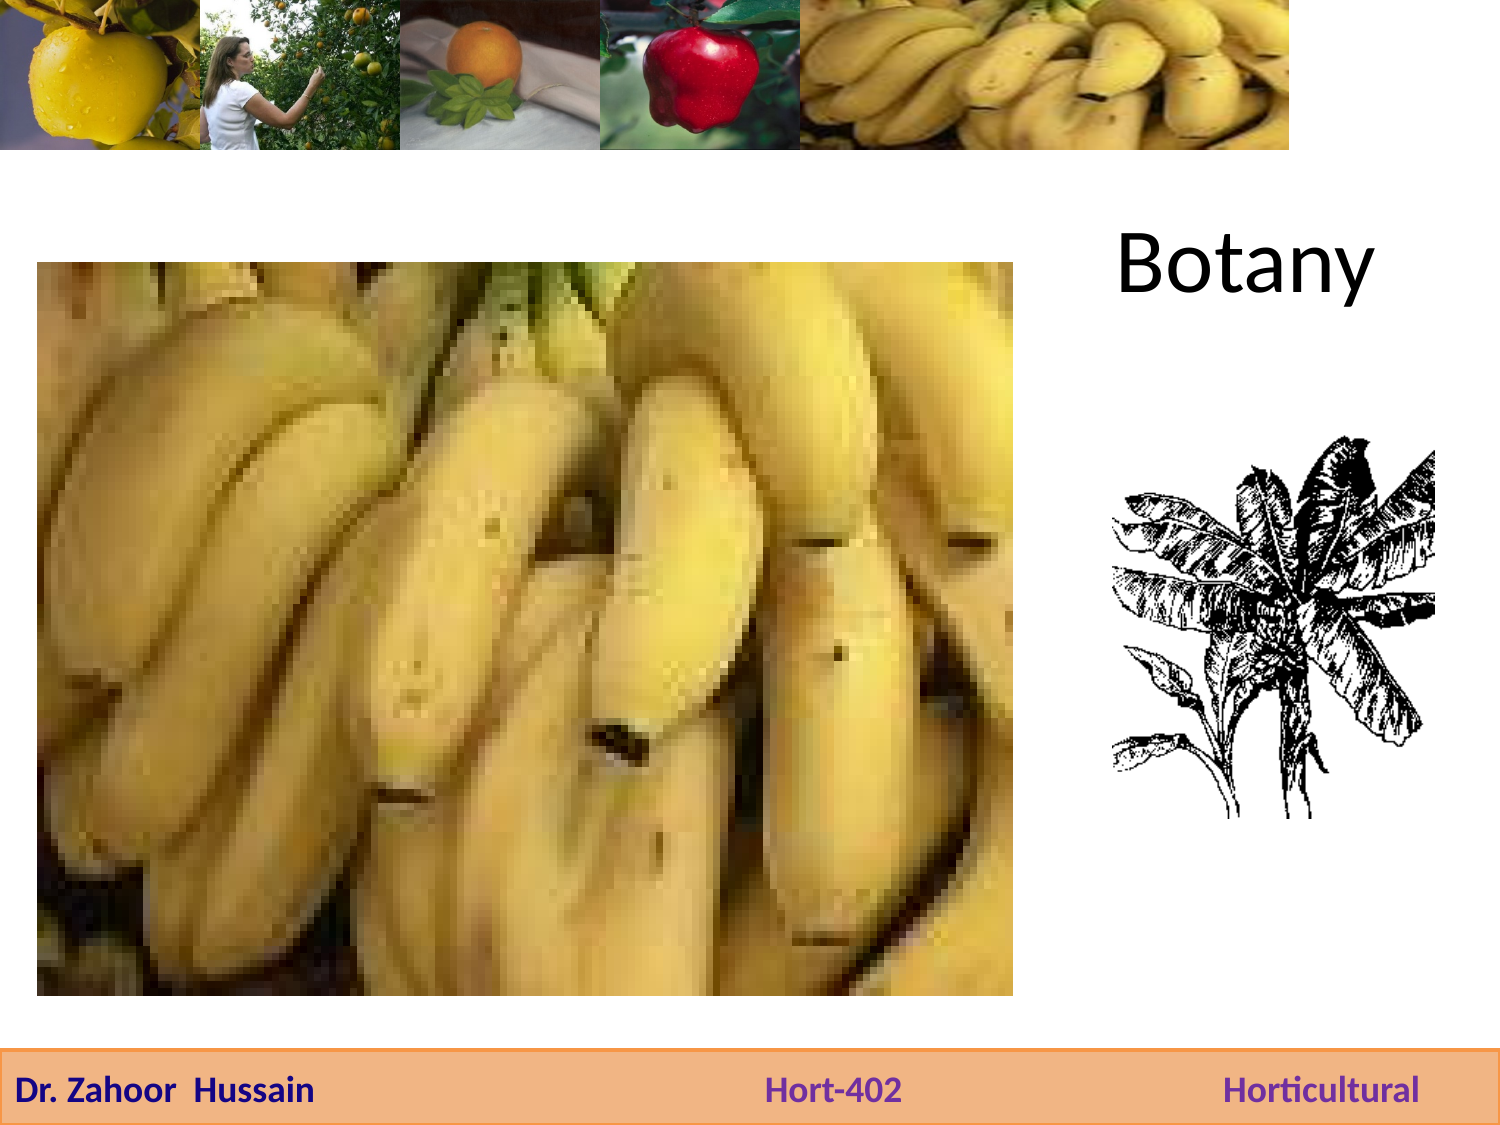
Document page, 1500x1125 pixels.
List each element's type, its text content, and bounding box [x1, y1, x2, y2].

picture [0, 0, 1289, 150]
title Botany [1012, 112, 1500, 291]
picture [1112, 424, 1435, 819]
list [37, 262, 1013, 996]
